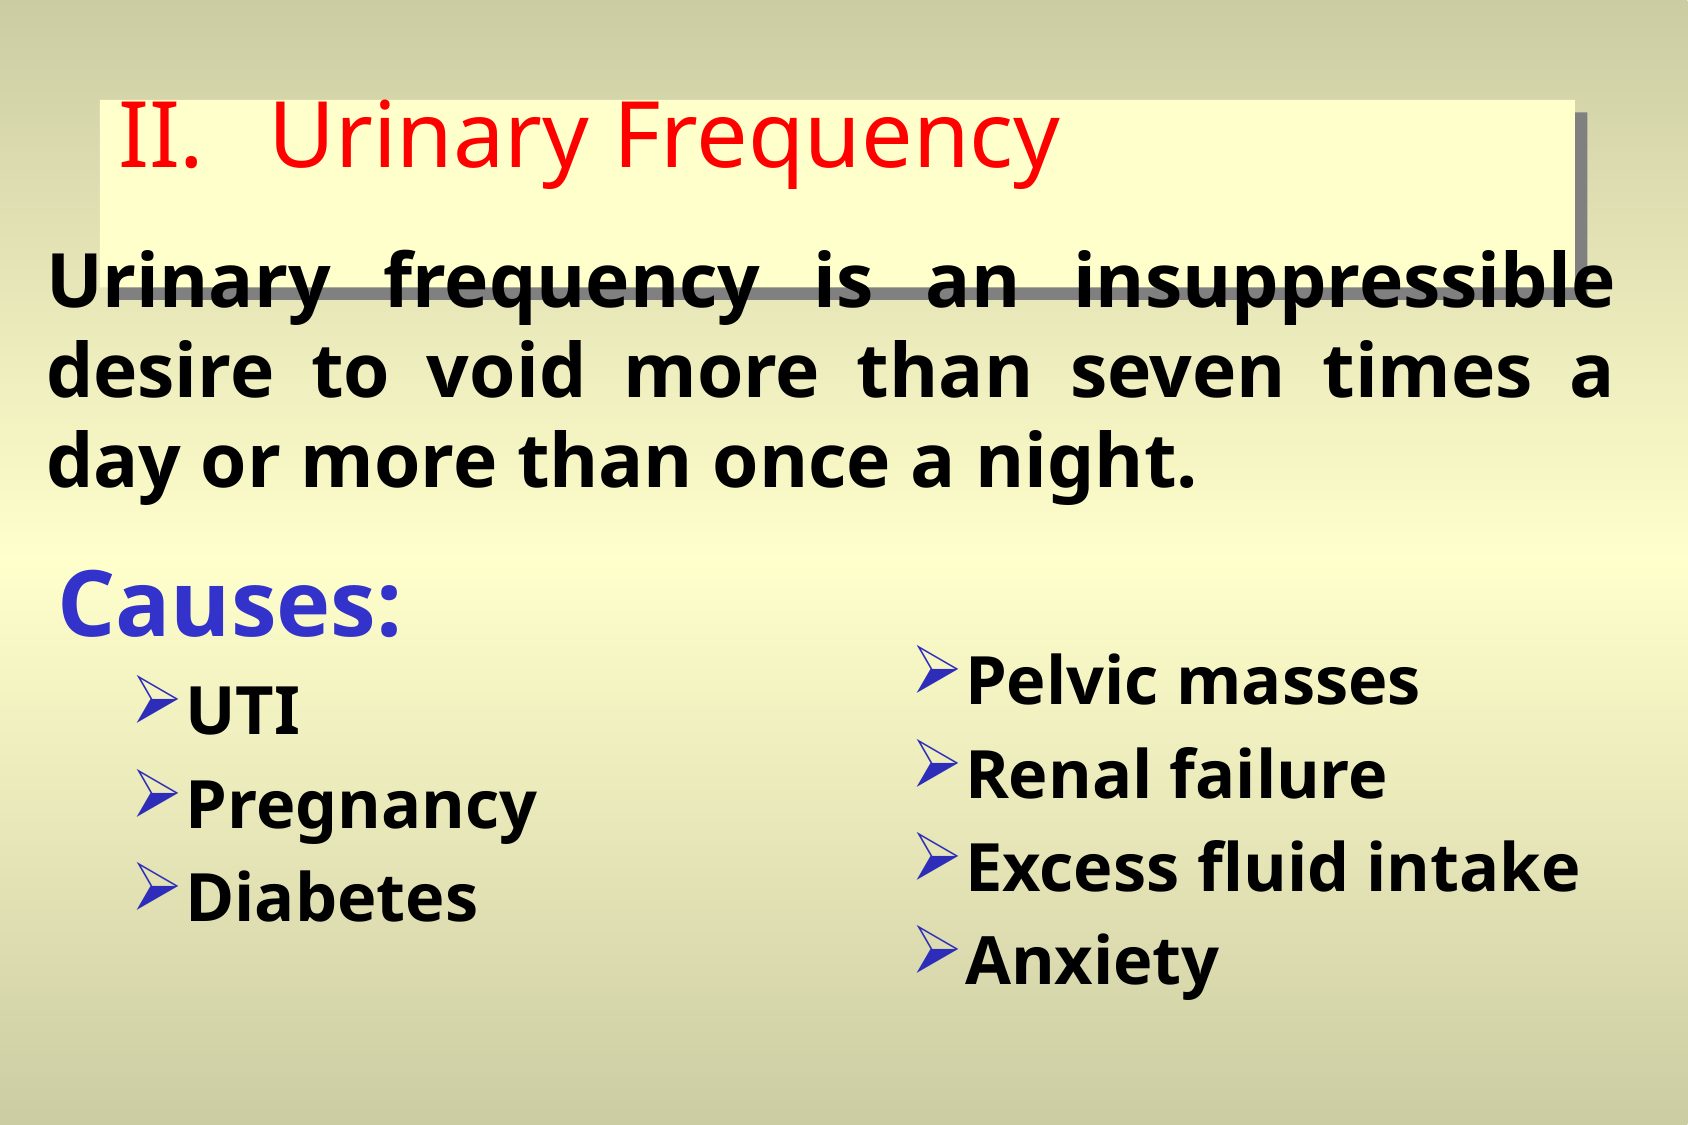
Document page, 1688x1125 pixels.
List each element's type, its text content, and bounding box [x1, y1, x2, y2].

title II. Urinary Frequency [0, 74, 1182, 188]
list Causes: UTI Pregnancy Diabetes Pelvic masses Renal failure Excess fluid intake Anxiety [41, 536, 1632, 988]
text_box Urinary frequency is an insuppressible desire to void more than seven times a day or more than once a night. [31, 224, 1632, 510]
